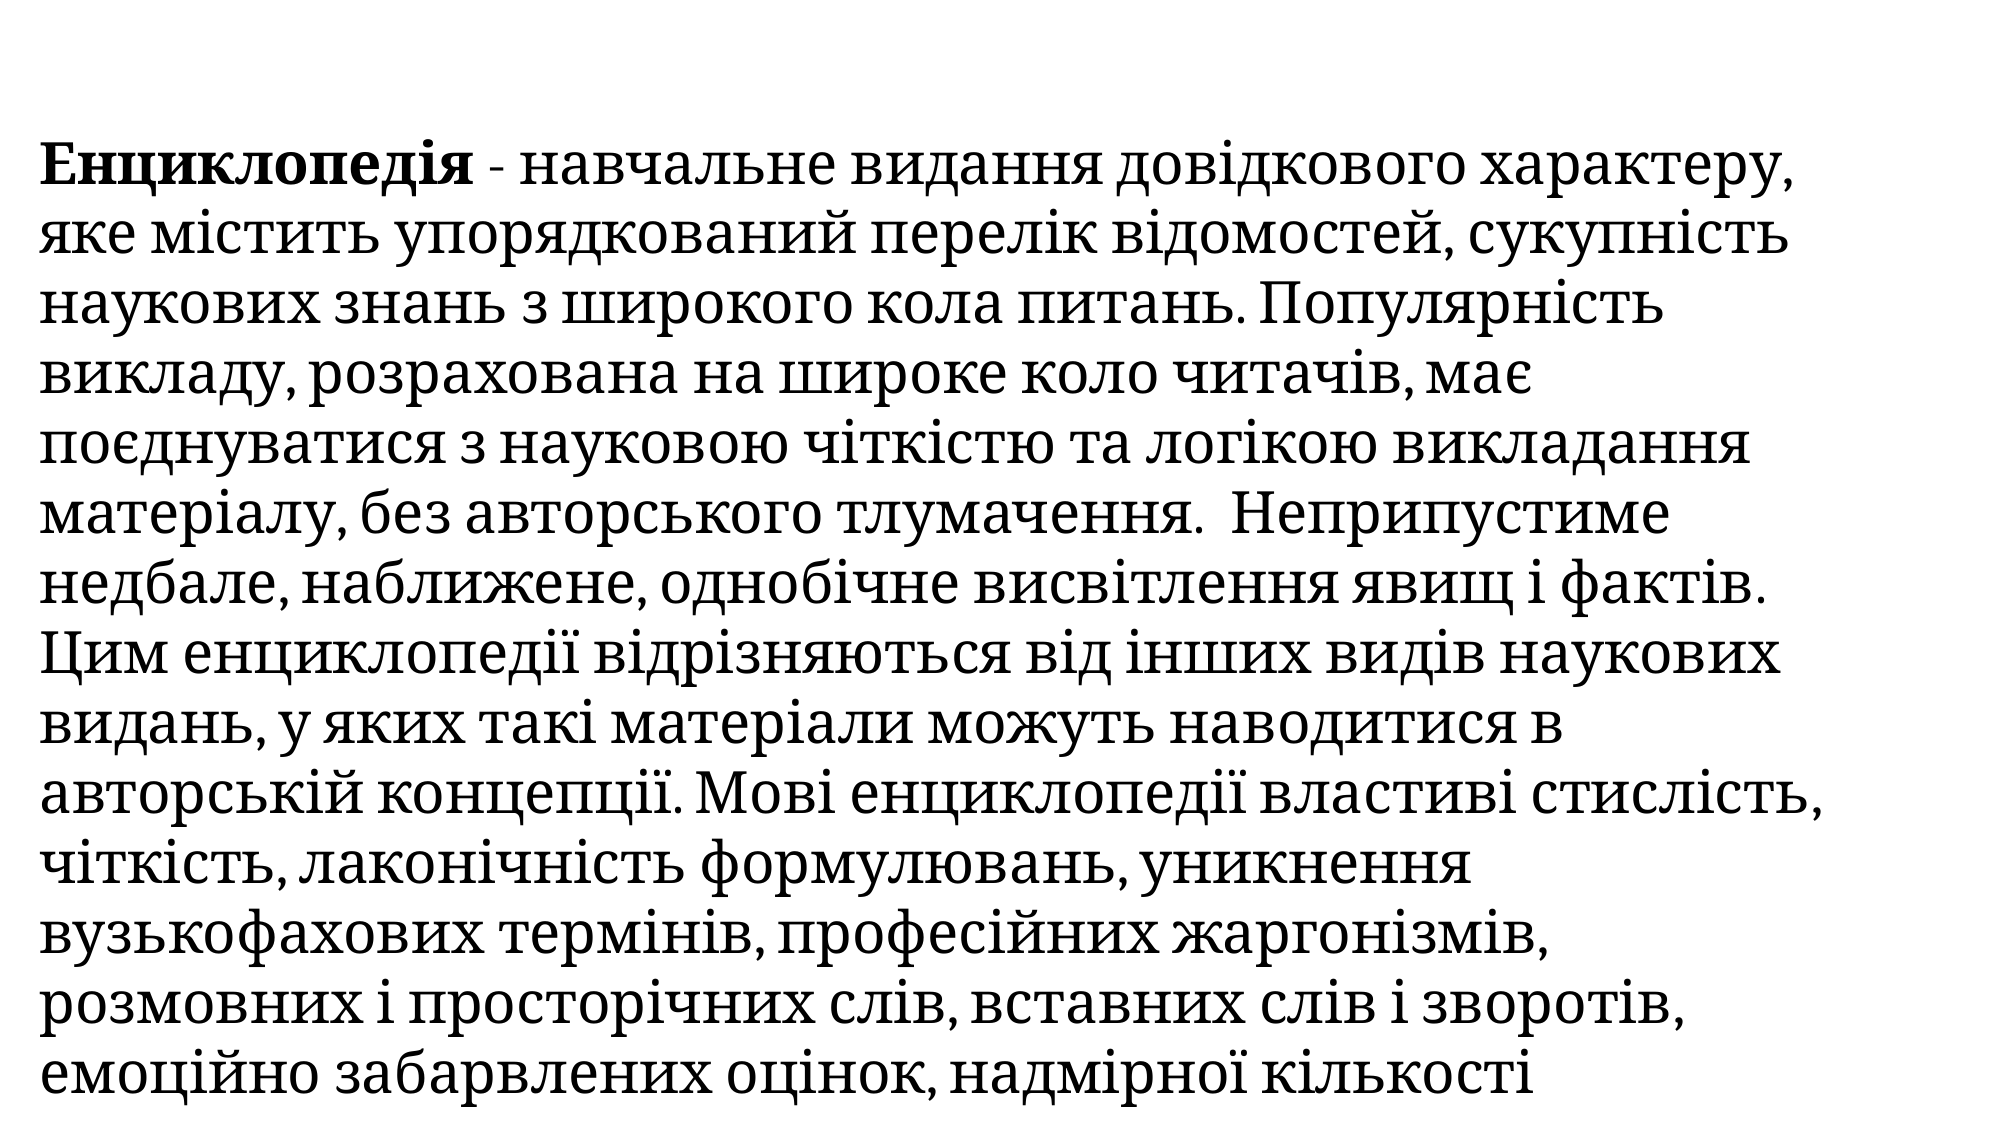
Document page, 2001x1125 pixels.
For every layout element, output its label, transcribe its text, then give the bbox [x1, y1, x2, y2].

text_box Енциклопедія - навчальне видання довідкового характеру, яке містить упорядкований перелік відомостей, сукупність наукових знань з широкого кола питань. Популярність викладу, розрахована на широке коло читачів, має поєднуватися з науковою чіткістю та логікою викладання матеріалу, без авторського тлумачення. Неприпустиме недбале, наближене, однобічне висвітлення явищ і фактів. Цим енциклопедії відрізняються від інших видів наукових видань, у яких такі матеріали можуть наводитися в авторській концепції. Мові енциклопедії властиві стислість, чіткість, лаконічність формулювань, уникнення вузькофахових термінів, професійних жаргонізмів, розмовних і просторічних слів, вставних слів і зворотів, емоційно забарвлених оцінок, надмірної кількості скорочень. [24, 118, 1842, 1125]
